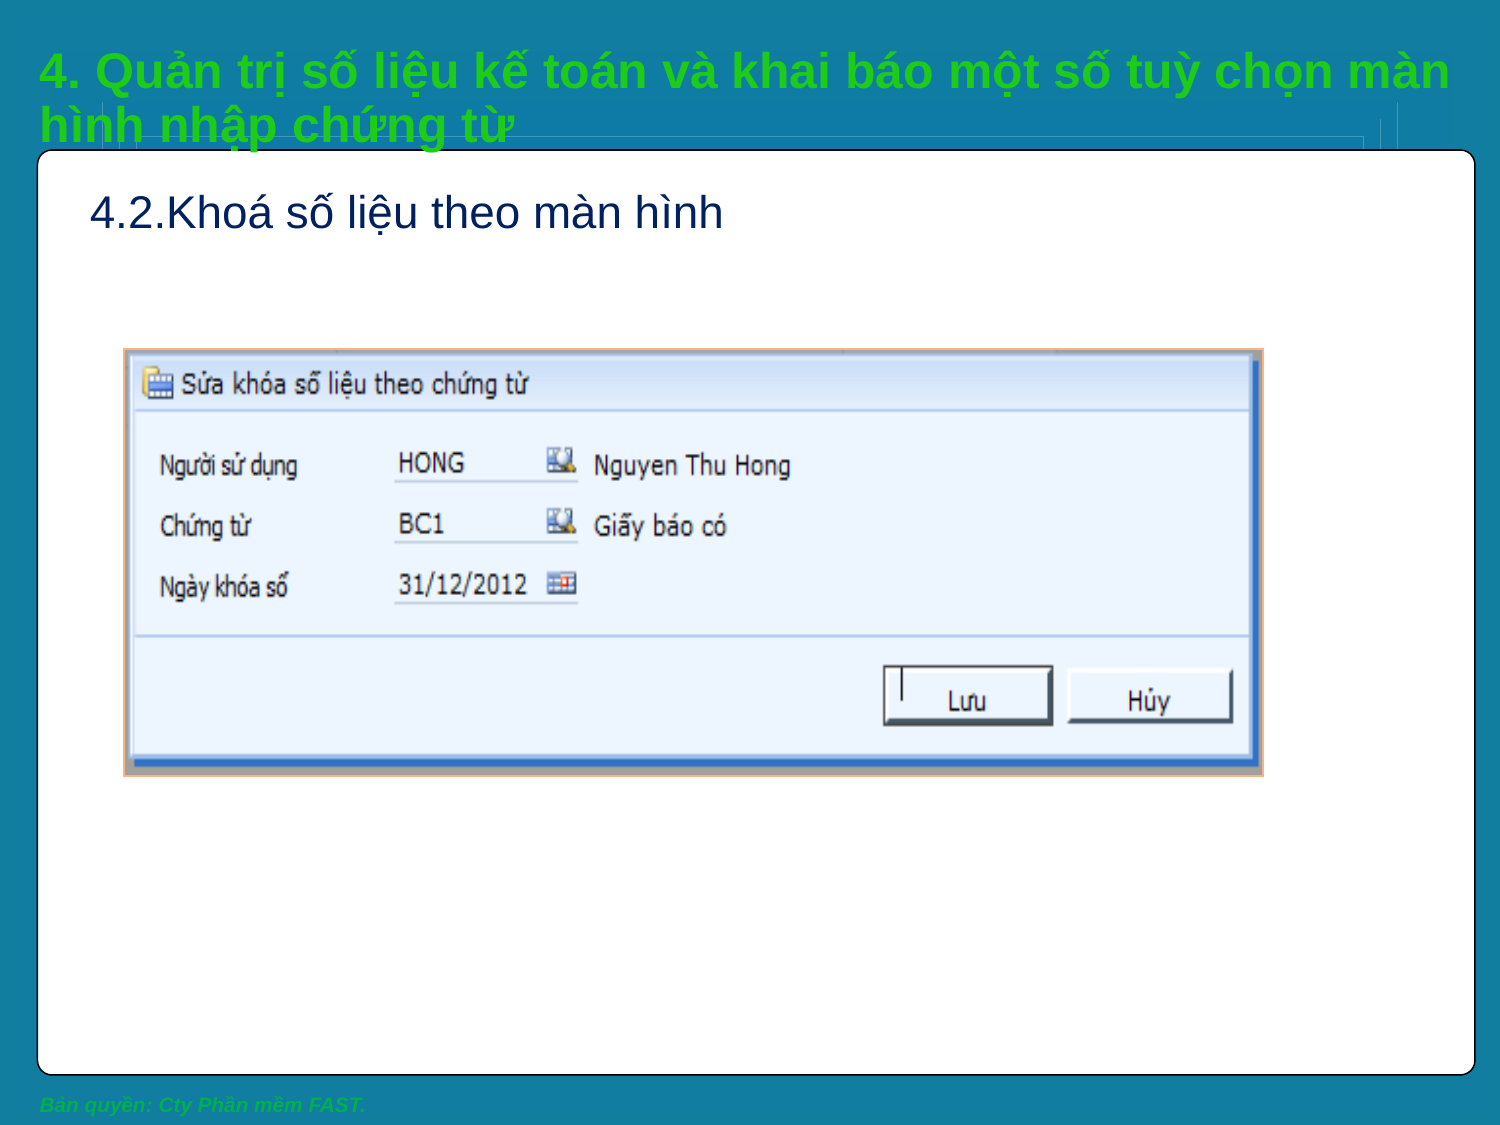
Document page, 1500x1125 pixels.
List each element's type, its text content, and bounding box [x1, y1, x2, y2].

picture [124, 349, 1263, 776]
text_box 4.2.Khoá số liệu theo màn hình [74, 174, 1125, 245]
title 4. Quản trị số liệu kế toán và khai báo một số tuỳ chọn màn hình nhập chứng từ [24, 37, 1488, 162]
